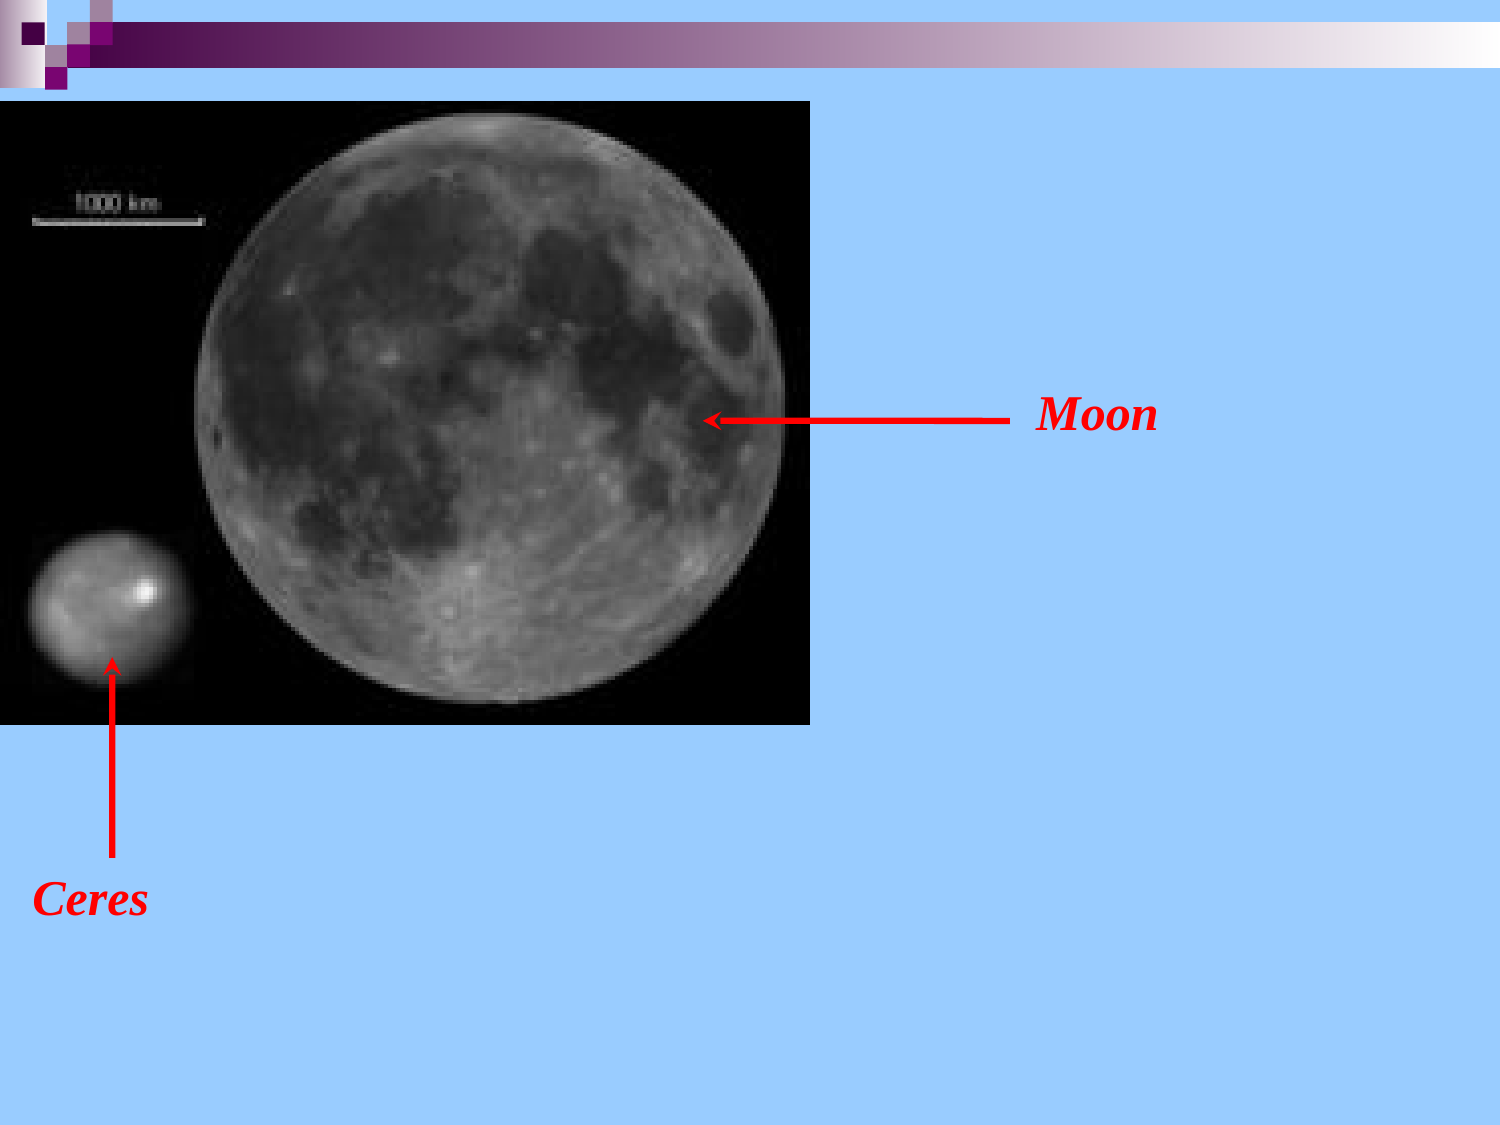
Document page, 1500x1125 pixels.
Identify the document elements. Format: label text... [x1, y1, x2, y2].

picture [0, 101, 810, 725]
text_box Moon [1021, 373, 1270, 449]
text_box Ceres [17, 857, 195, 933]
